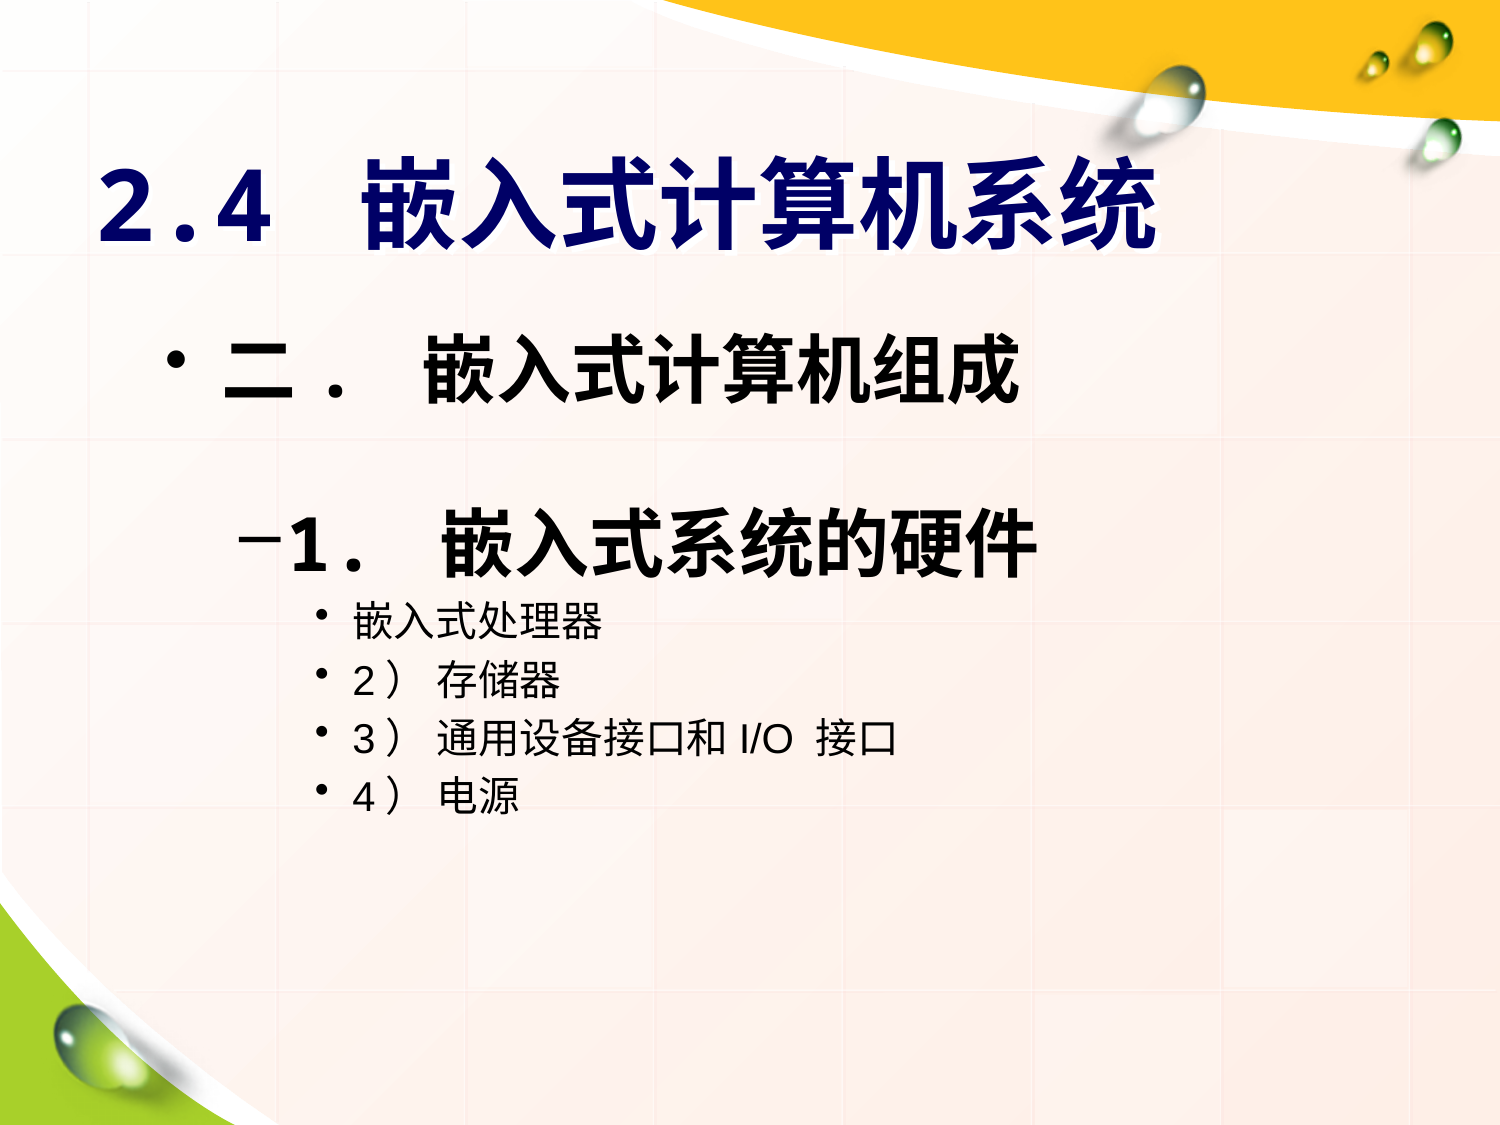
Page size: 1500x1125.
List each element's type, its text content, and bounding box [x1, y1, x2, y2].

title 2.4 嵌入式计算机系统 [79, 125, 1430, 278]
picture [1076, 0, 1500, 306]
picture [0, 926, 230, 1125]
list 二. 嵌入式计算机组成 1. 嵌入式系统的硬件 嵌入式处理器 2） 存储器 3） 通用设备接口和I/O 接口 4） 电源 [149, 314, 1361, 1013]
